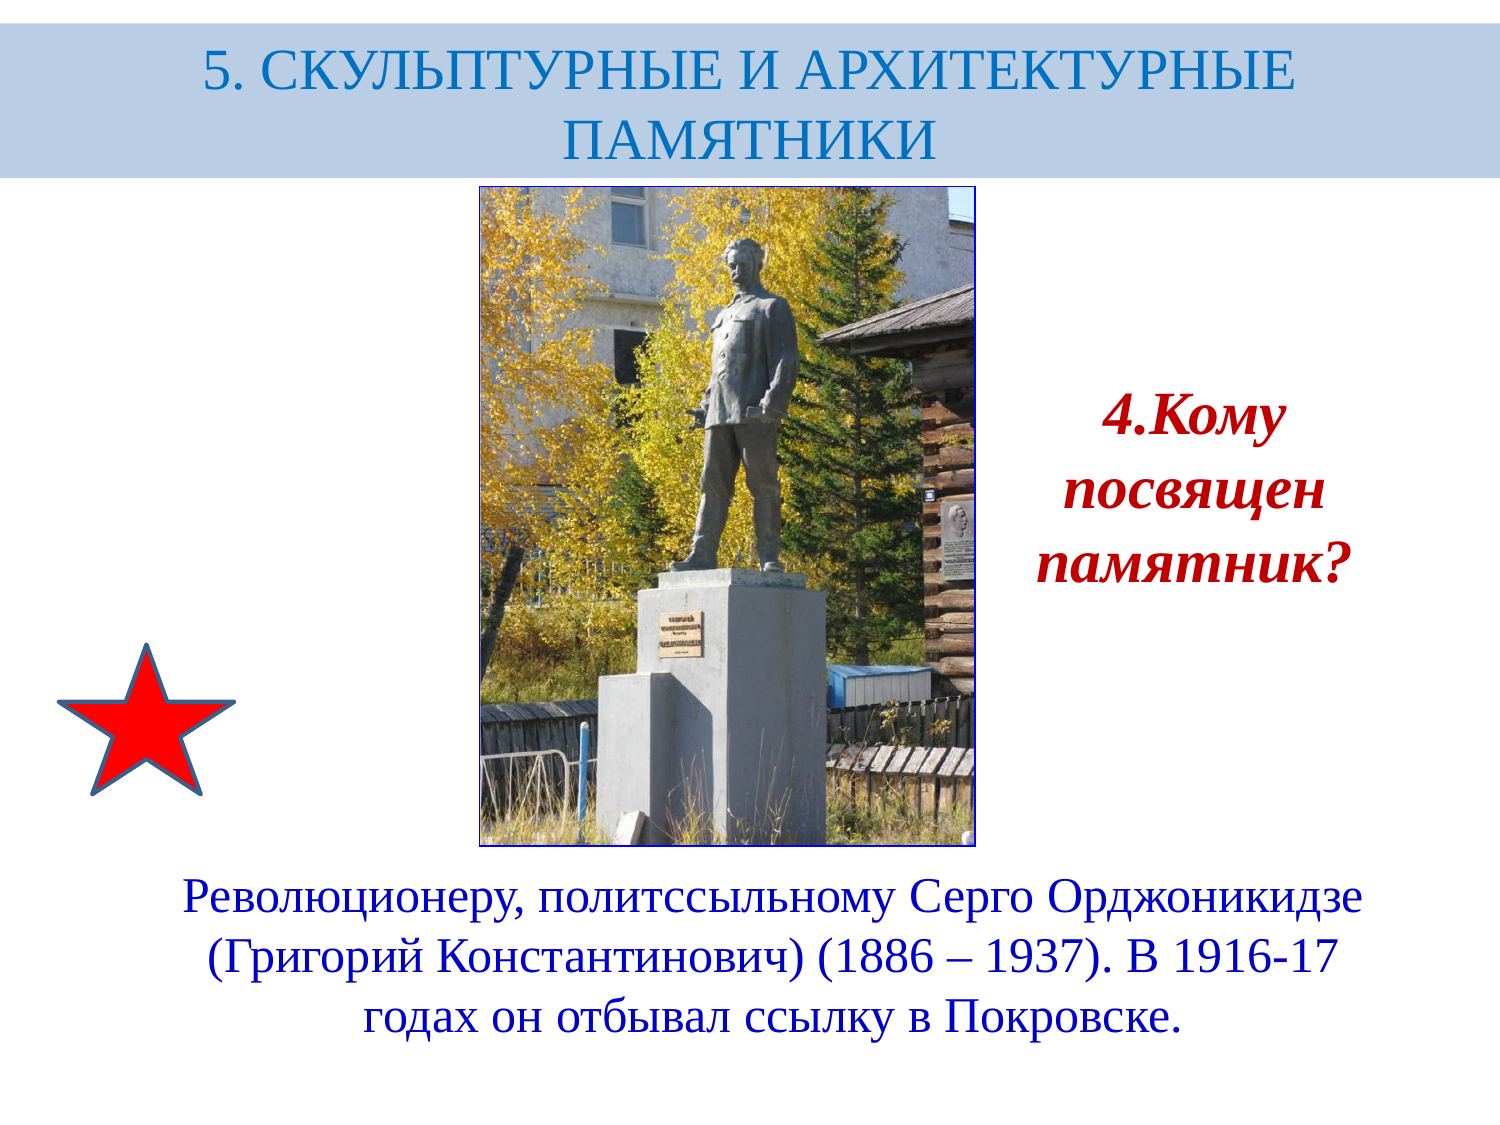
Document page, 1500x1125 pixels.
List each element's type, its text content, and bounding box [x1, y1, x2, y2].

picture [480, 187, 975, 846]
title 4.Кому посвящен памятник? [996, 363, 1395, 605]
text_box [56, 642, 237, 797]
text_box 5. СКУЛЬПТУРНЫЕ И АРХИТЕКТУРНЫЕ ПАМЯТНИКИ [0, 23, 1500, 179]
text_box Революционеру, политссыльному Серго Орджоникидзе (Григорий Константинович) (1886 – 1937). В 1916-17 годах он отбывал ссылку в Покровске. [140, 855, 1407, 1051]
